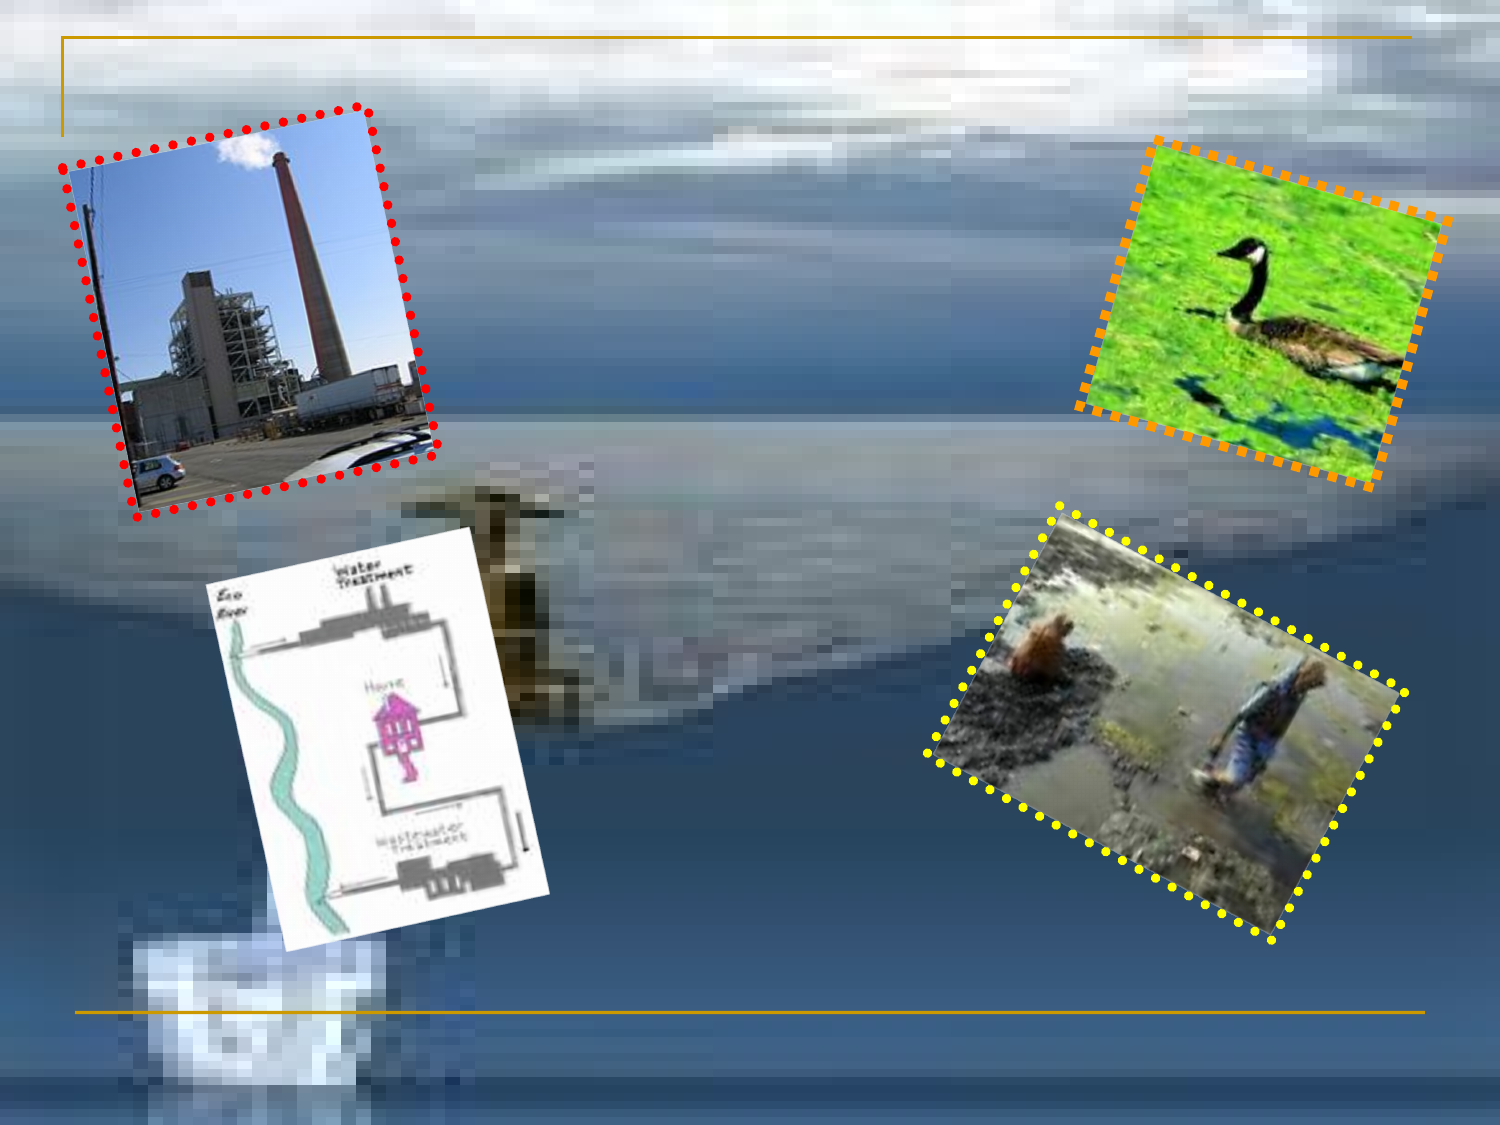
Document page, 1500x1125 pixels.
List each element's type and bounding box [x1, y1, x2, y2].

list [99, 136, 402, 486]
picture [0, 0, 1500, 1125]
